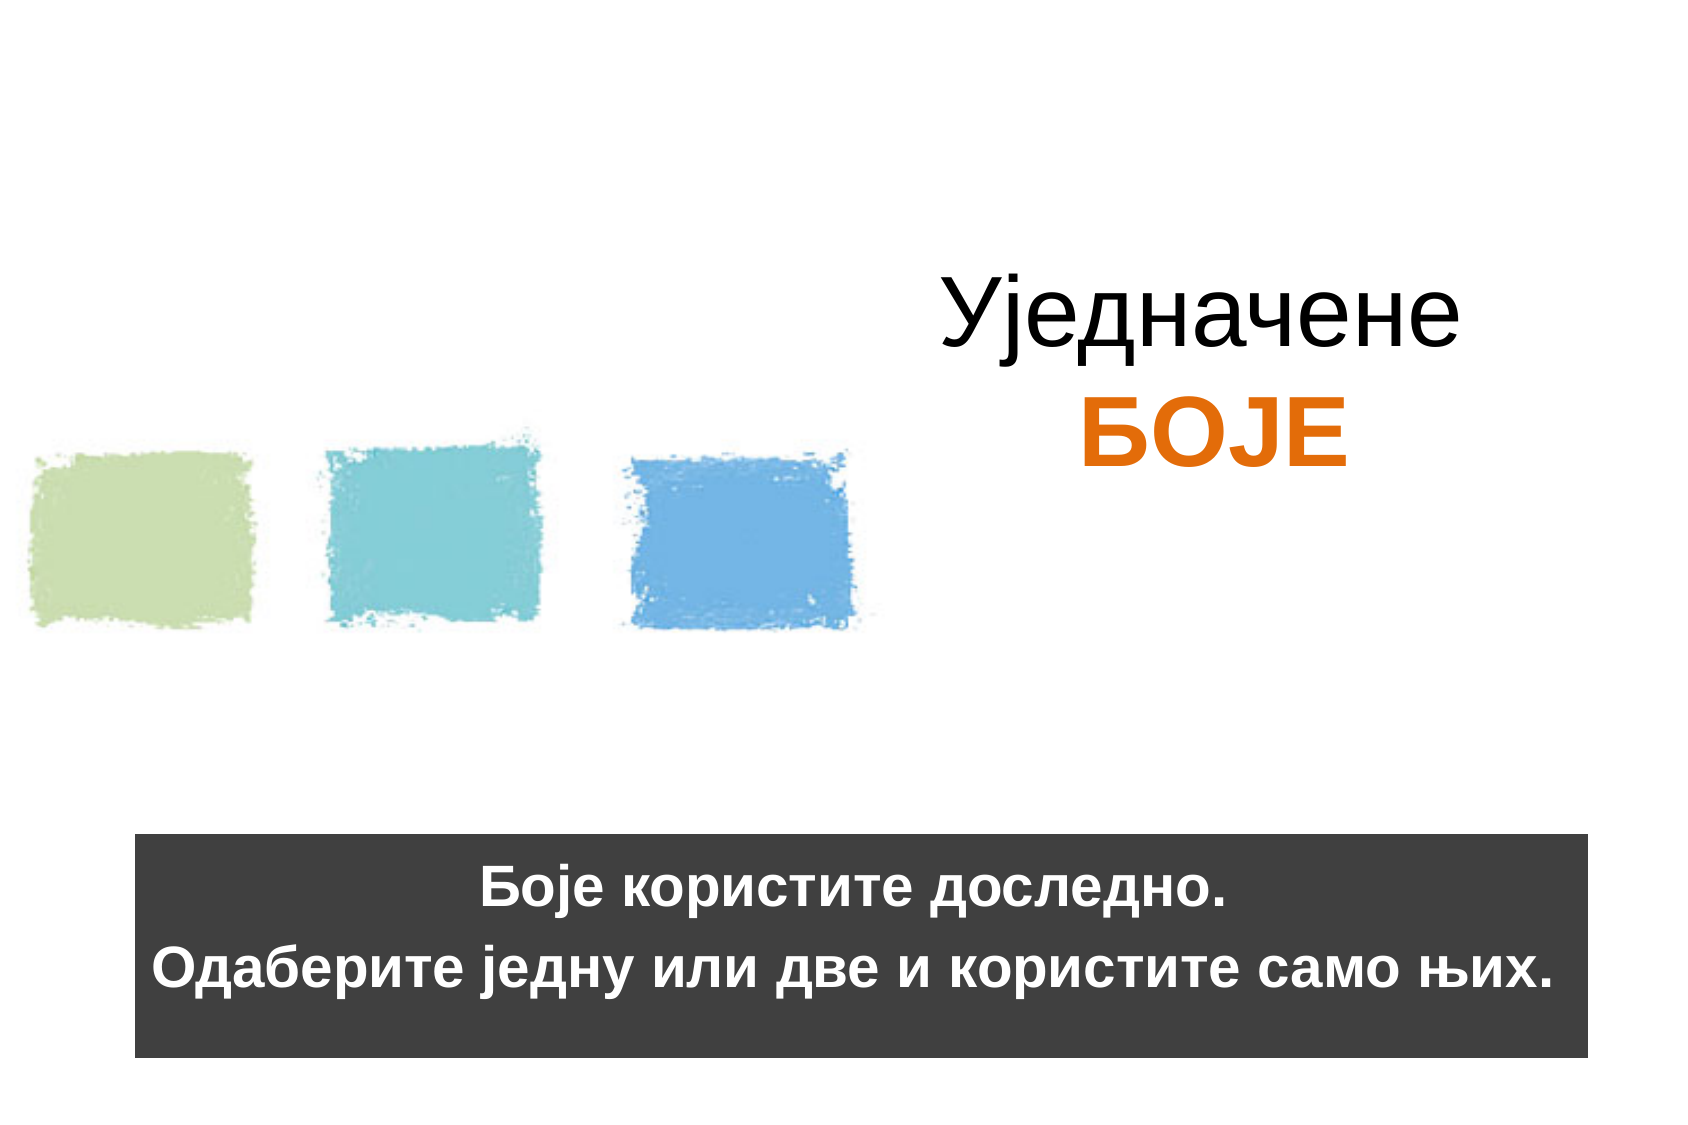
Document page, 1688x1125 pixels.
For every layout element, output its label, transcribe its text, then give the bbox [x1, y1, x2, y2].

picture [0, 172, 903, 916]
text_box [134, 833, 1589, 1059]
text_box Уједначене БОЈЕ [907, 239, 1587, 497]
